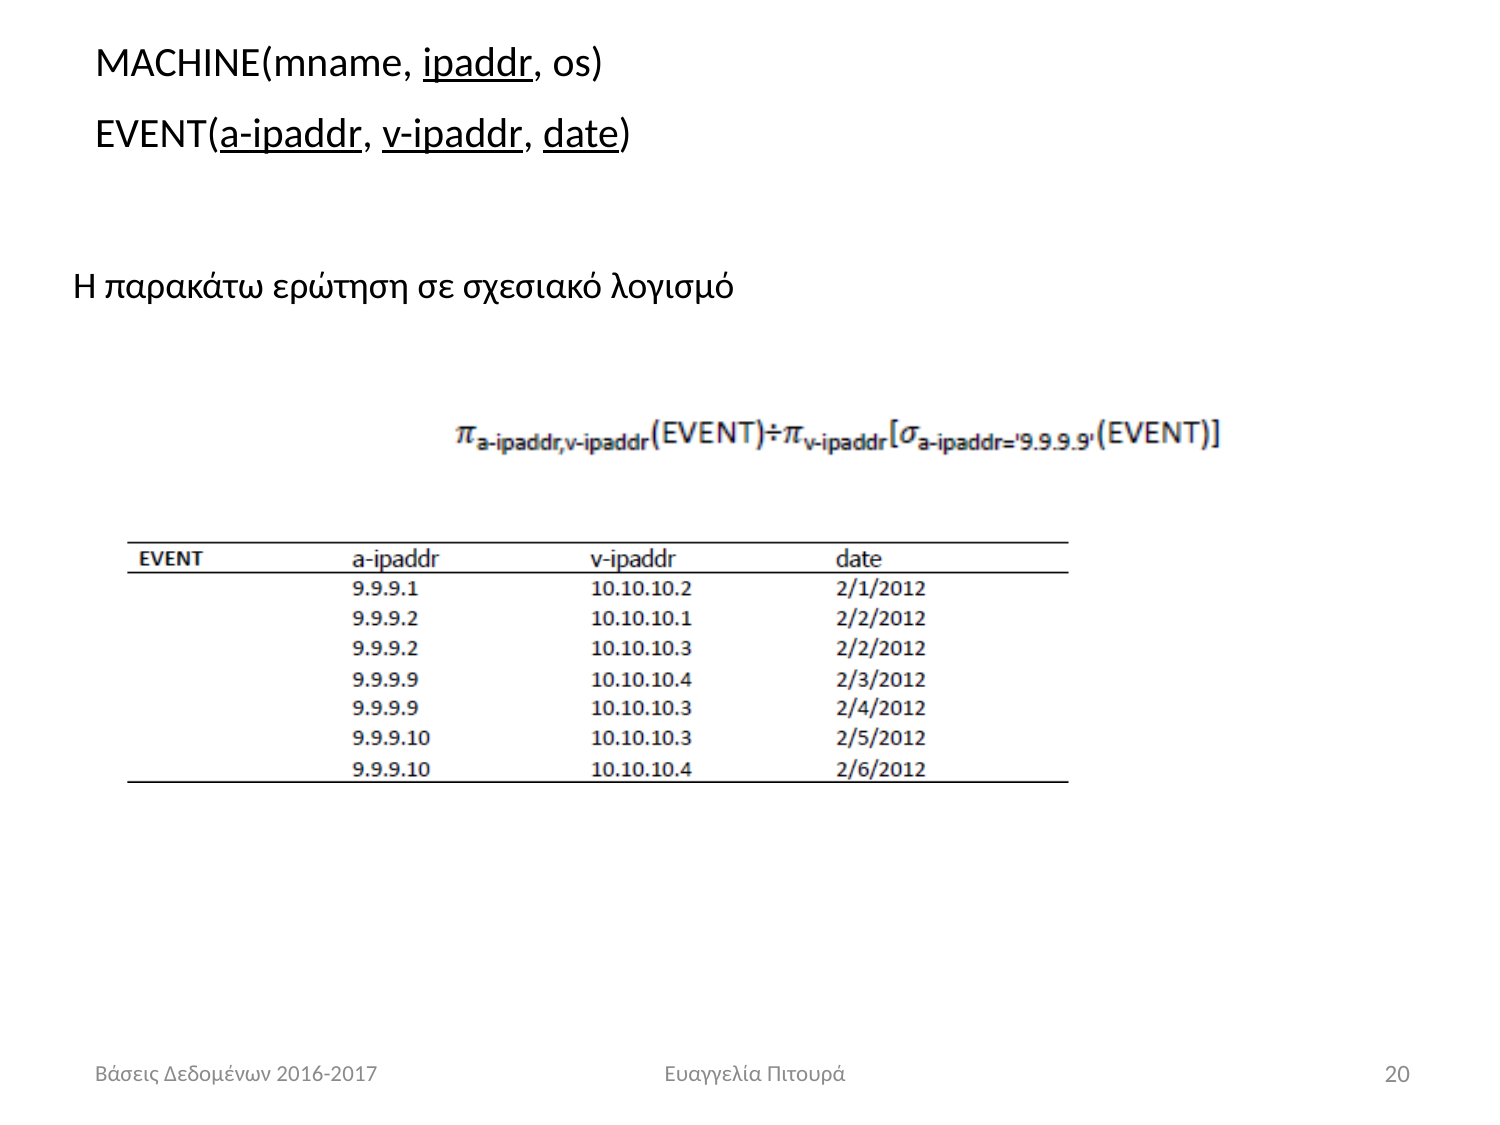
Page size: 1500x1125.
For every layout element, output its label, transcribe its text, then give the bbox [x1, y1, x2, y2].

text_box MACHINE(mname, ipaddr, os) EVENT(a-ipaddr, v-ipaddr, date) [80, 27, 955, 163]
picture [433, 406, 1268, 461]
slide_number Βάσεις Δεδομένων 2016-2017 [80, 1042, 431, 1103]
text_box Η παρακάτω ερώτηση σε σχεσιακό λογισμό [58, 253, 1417, 314]
slide_number 20 [1074, 1042, 1425, 1103]
picture [101, 528, 1122, 783]
footer Ευαγγελία Πιτουρά [517, 1042, 993, 1103]
